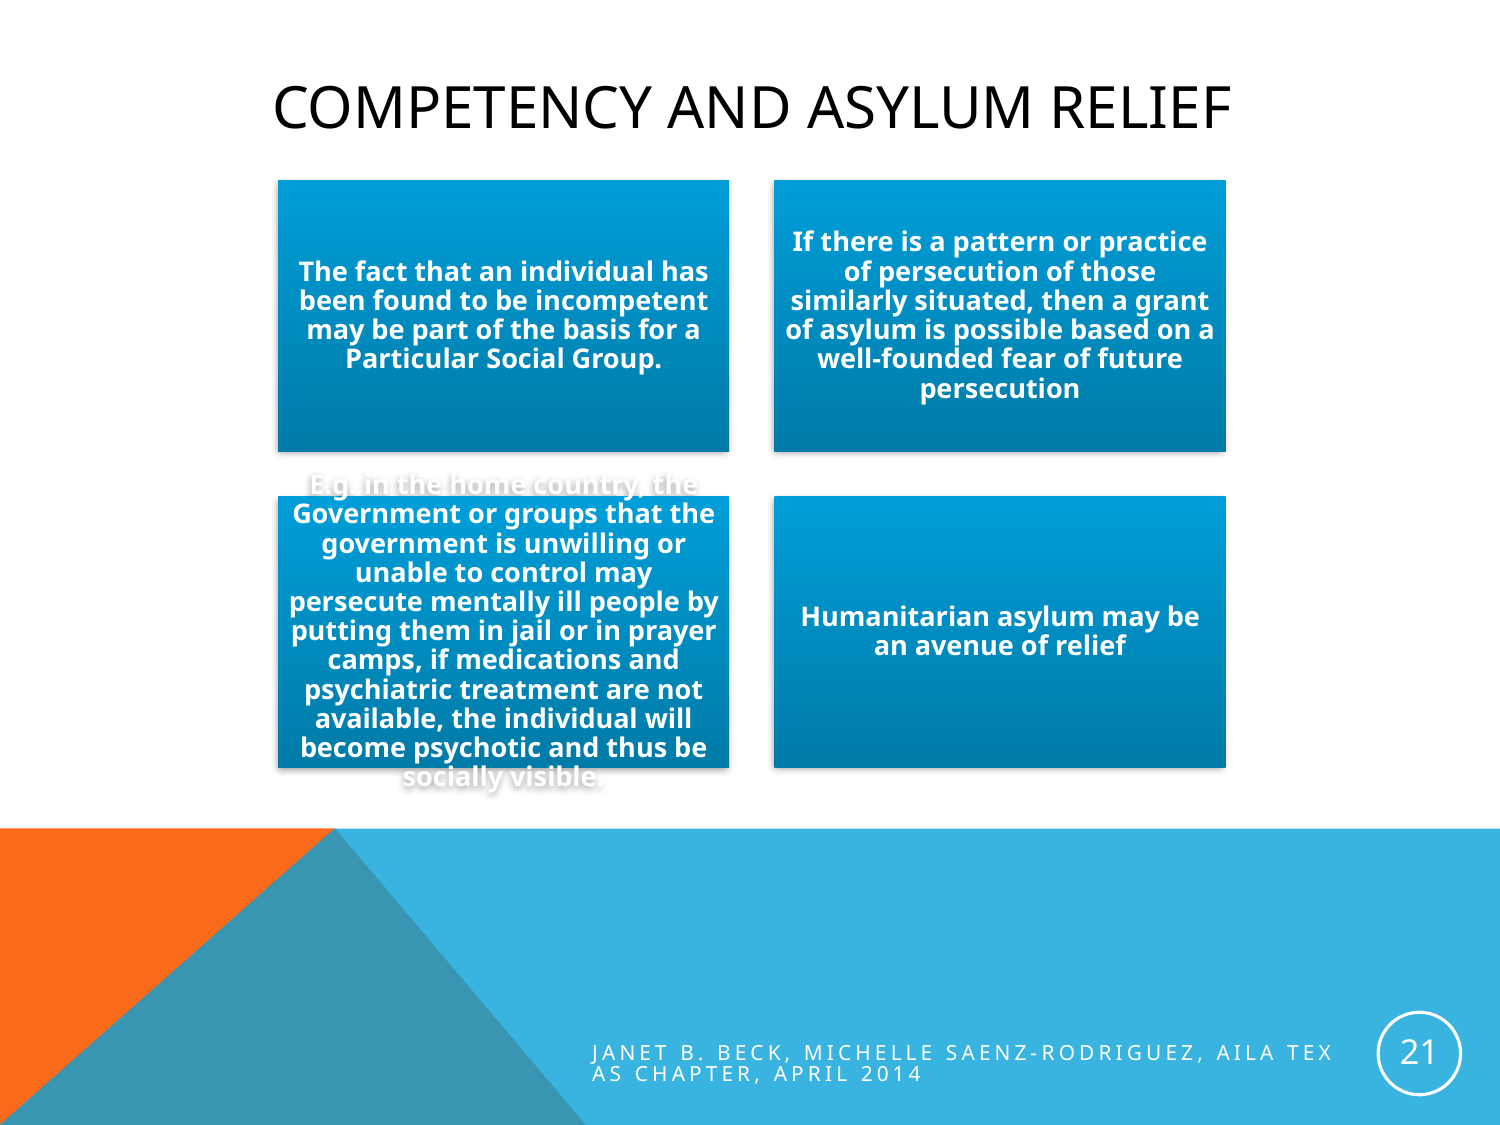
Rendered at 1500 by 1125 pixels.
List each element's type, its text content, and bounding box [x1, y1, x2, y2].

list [134, 180, 1369, 768]
title COMPETENCY AND ASYLUM RELIEF [135, 60, 1369, 150]
footer Janet B. Beck, Michelle Saenz-Rodriguez, AILA Texas chapter, April 2014 [577, 1031, 1352, 1076]
slide_number 21 [1376, 1010, 1463, 1097]
